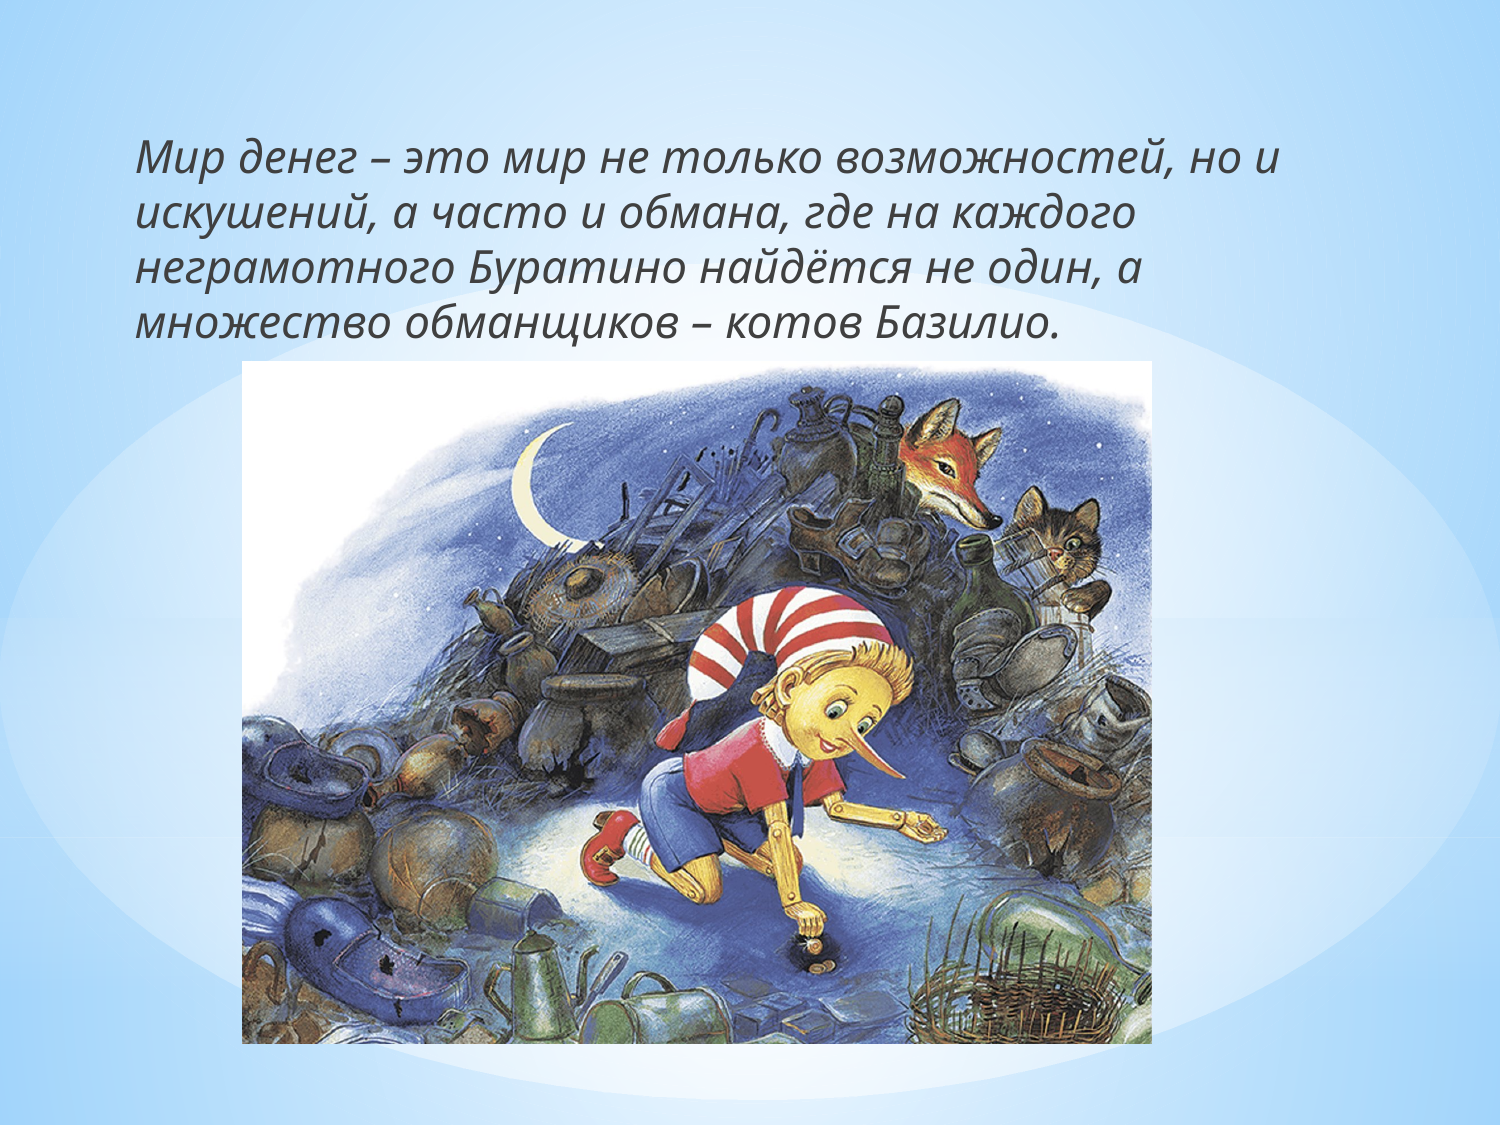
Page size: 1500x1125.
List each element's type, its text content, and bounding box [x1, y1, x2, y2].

list Мир денег – это мир не только возможностей, но и искушений, а часто и обмана, где на каждого неграмотного Буратино найдётся не один, а множество обманщиков – котов Базилио. [112, 120, 1341, 690]
picture [241, 361, 1152, 1045]
